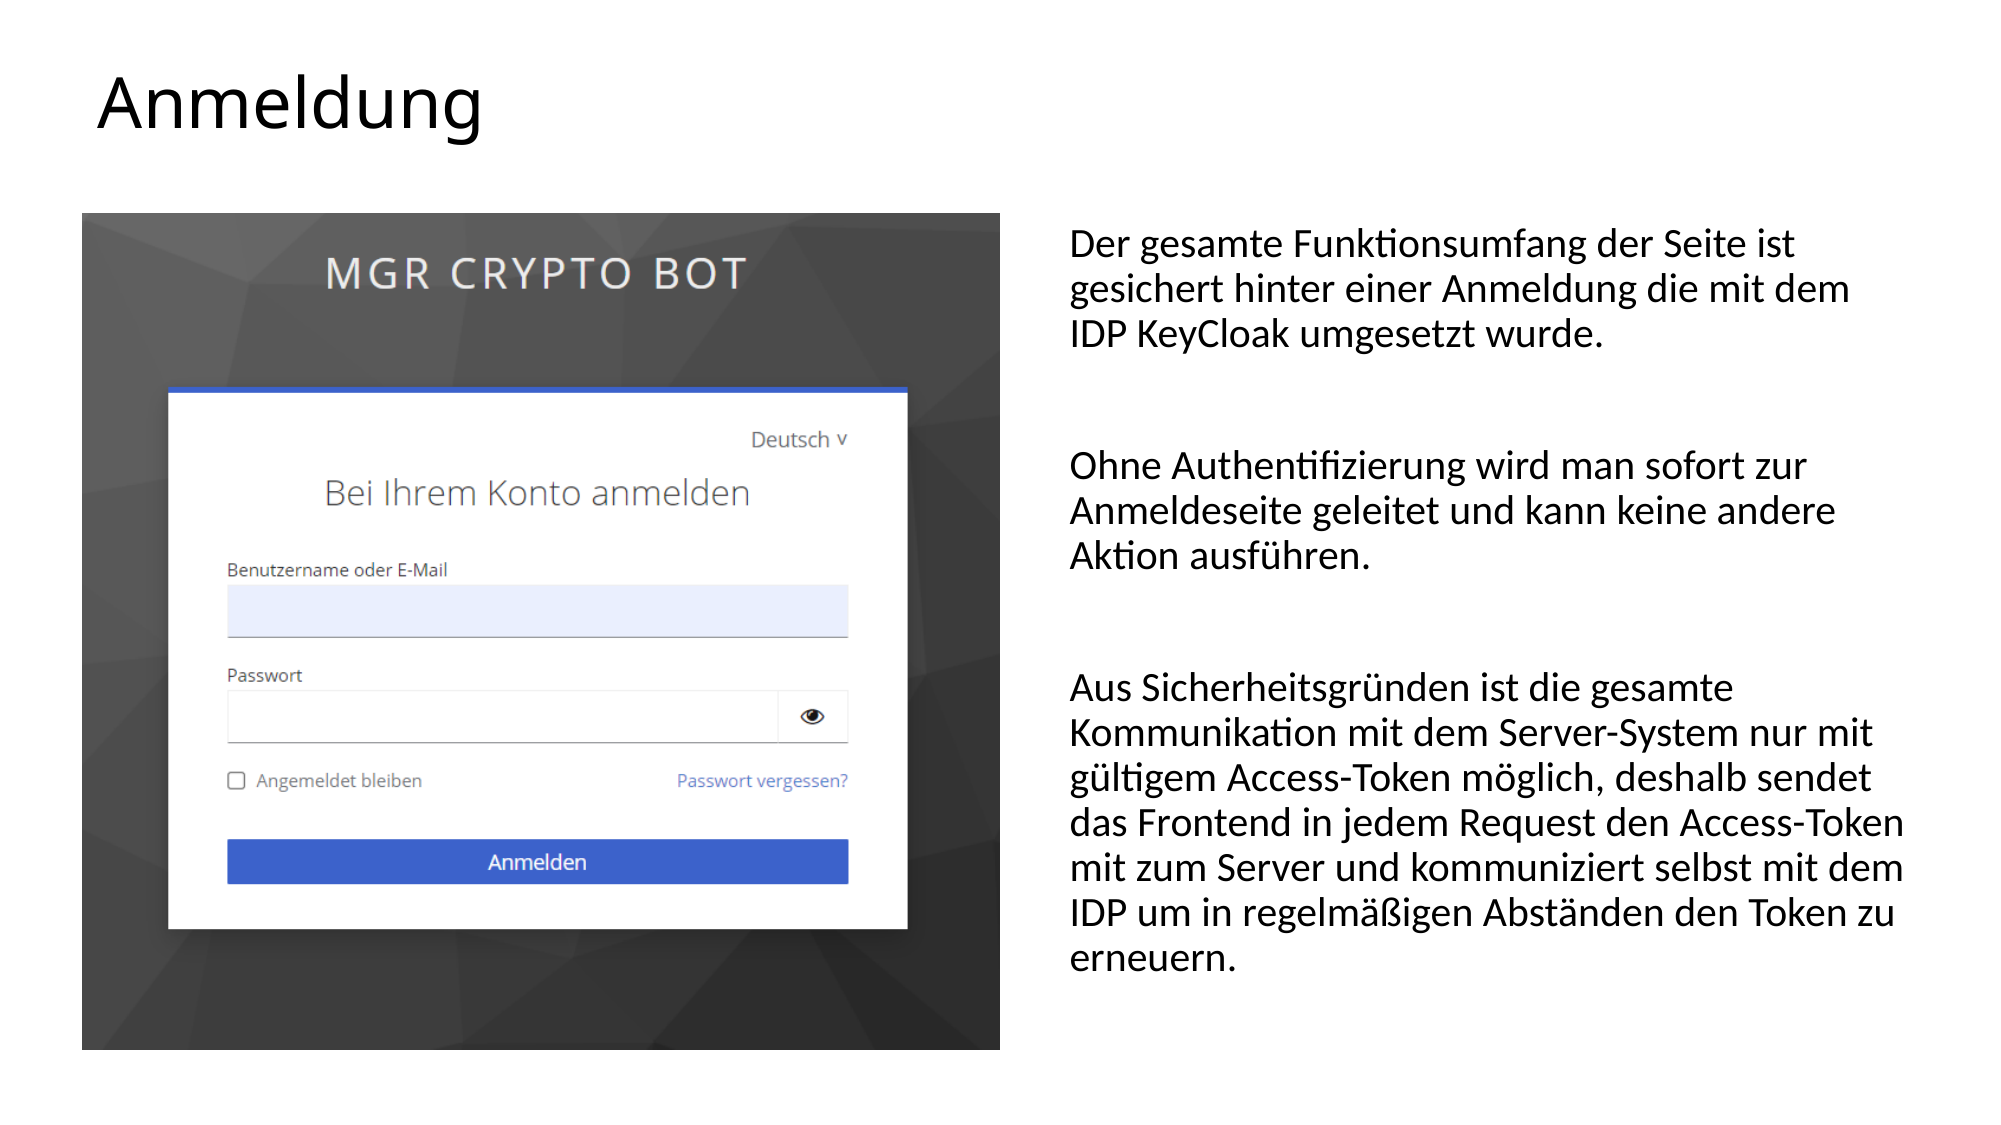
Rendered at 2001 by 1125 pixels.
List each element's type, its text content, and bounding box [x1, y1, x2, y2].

picture [82, 213, 1000, 1050]
list Der gesamte Funktionsumfang der Seite ist gesichert hinter einer Anmeldung die mit dem IDP KeyCloak umgesetzt wurde. Ohne Authentifizierung wird man sofort zur Anmeldeseite geleitet und kann keine andere Aktion ausführen. Aus Sicherheitsgründen ist die gesamte Kommunikation mit dem Server-System nur mit gültigem Access-Token möglich, deshalb sendet das Frontend in jedem Request den Access-Token mit zum Server und kommuniziert selbst mit dem IDP um in regelmäßigen Abständen den Token zu erneuern. [1054, 213, 1929, 1014]
title Anmeldung [82, 59, 1863, 152]
